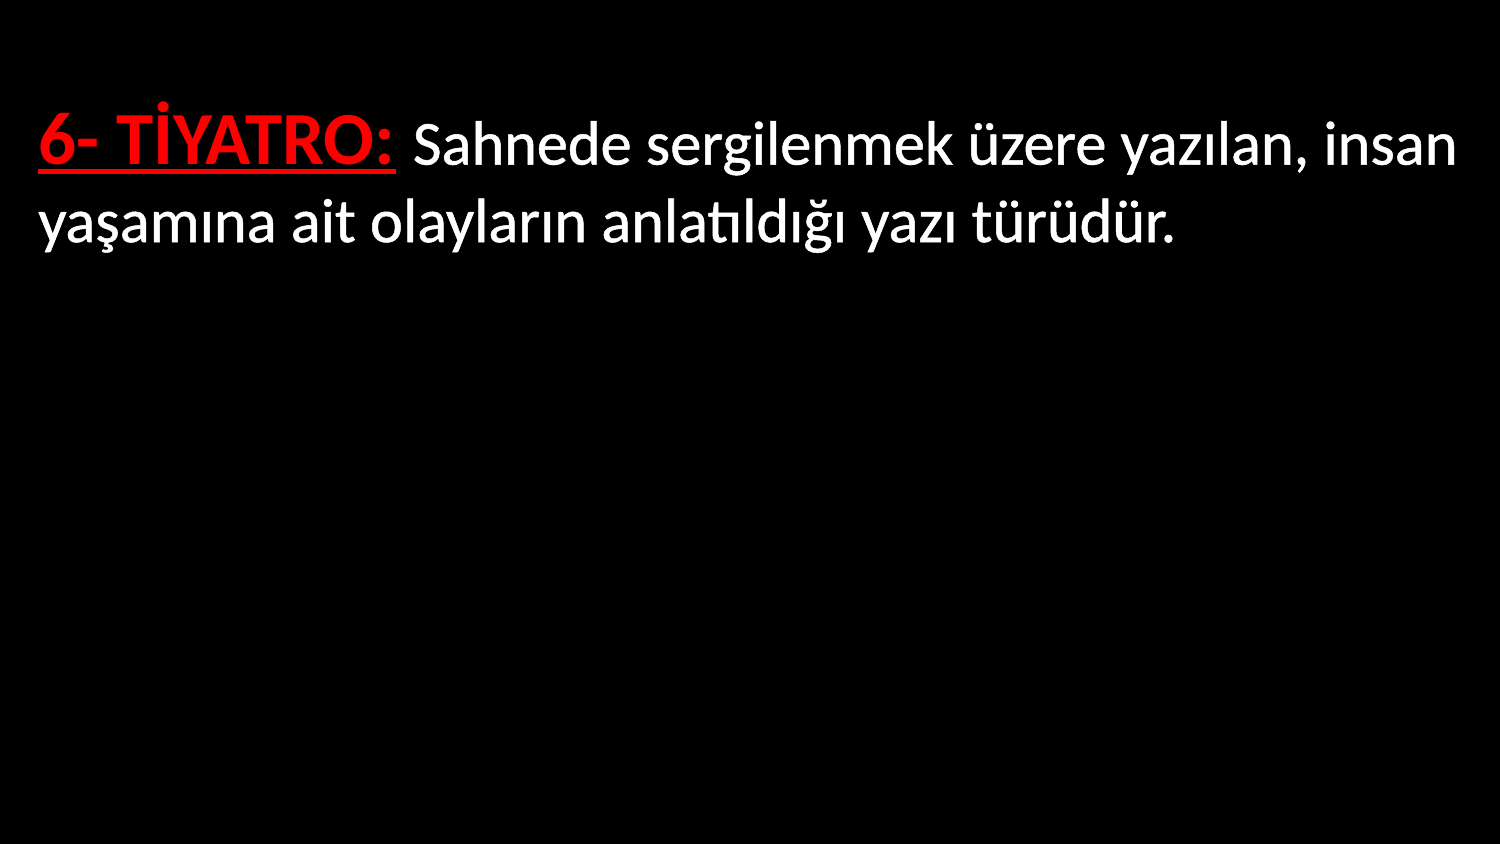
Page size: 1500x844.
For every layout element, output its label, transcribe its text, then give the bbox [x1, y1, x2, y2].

text_box 6- TİYATRO: Sahnede sergilenmek üzere yazılan, insan yaşamına ait olayların anlatıldığı yazı türüdür. Harekete dayalıdır. Dram, komedi, trajedi şeklinde üç türü vardır. Sahnede oynanmak amacıyla yazılmıştır. [23, 82, 1477, 562]
